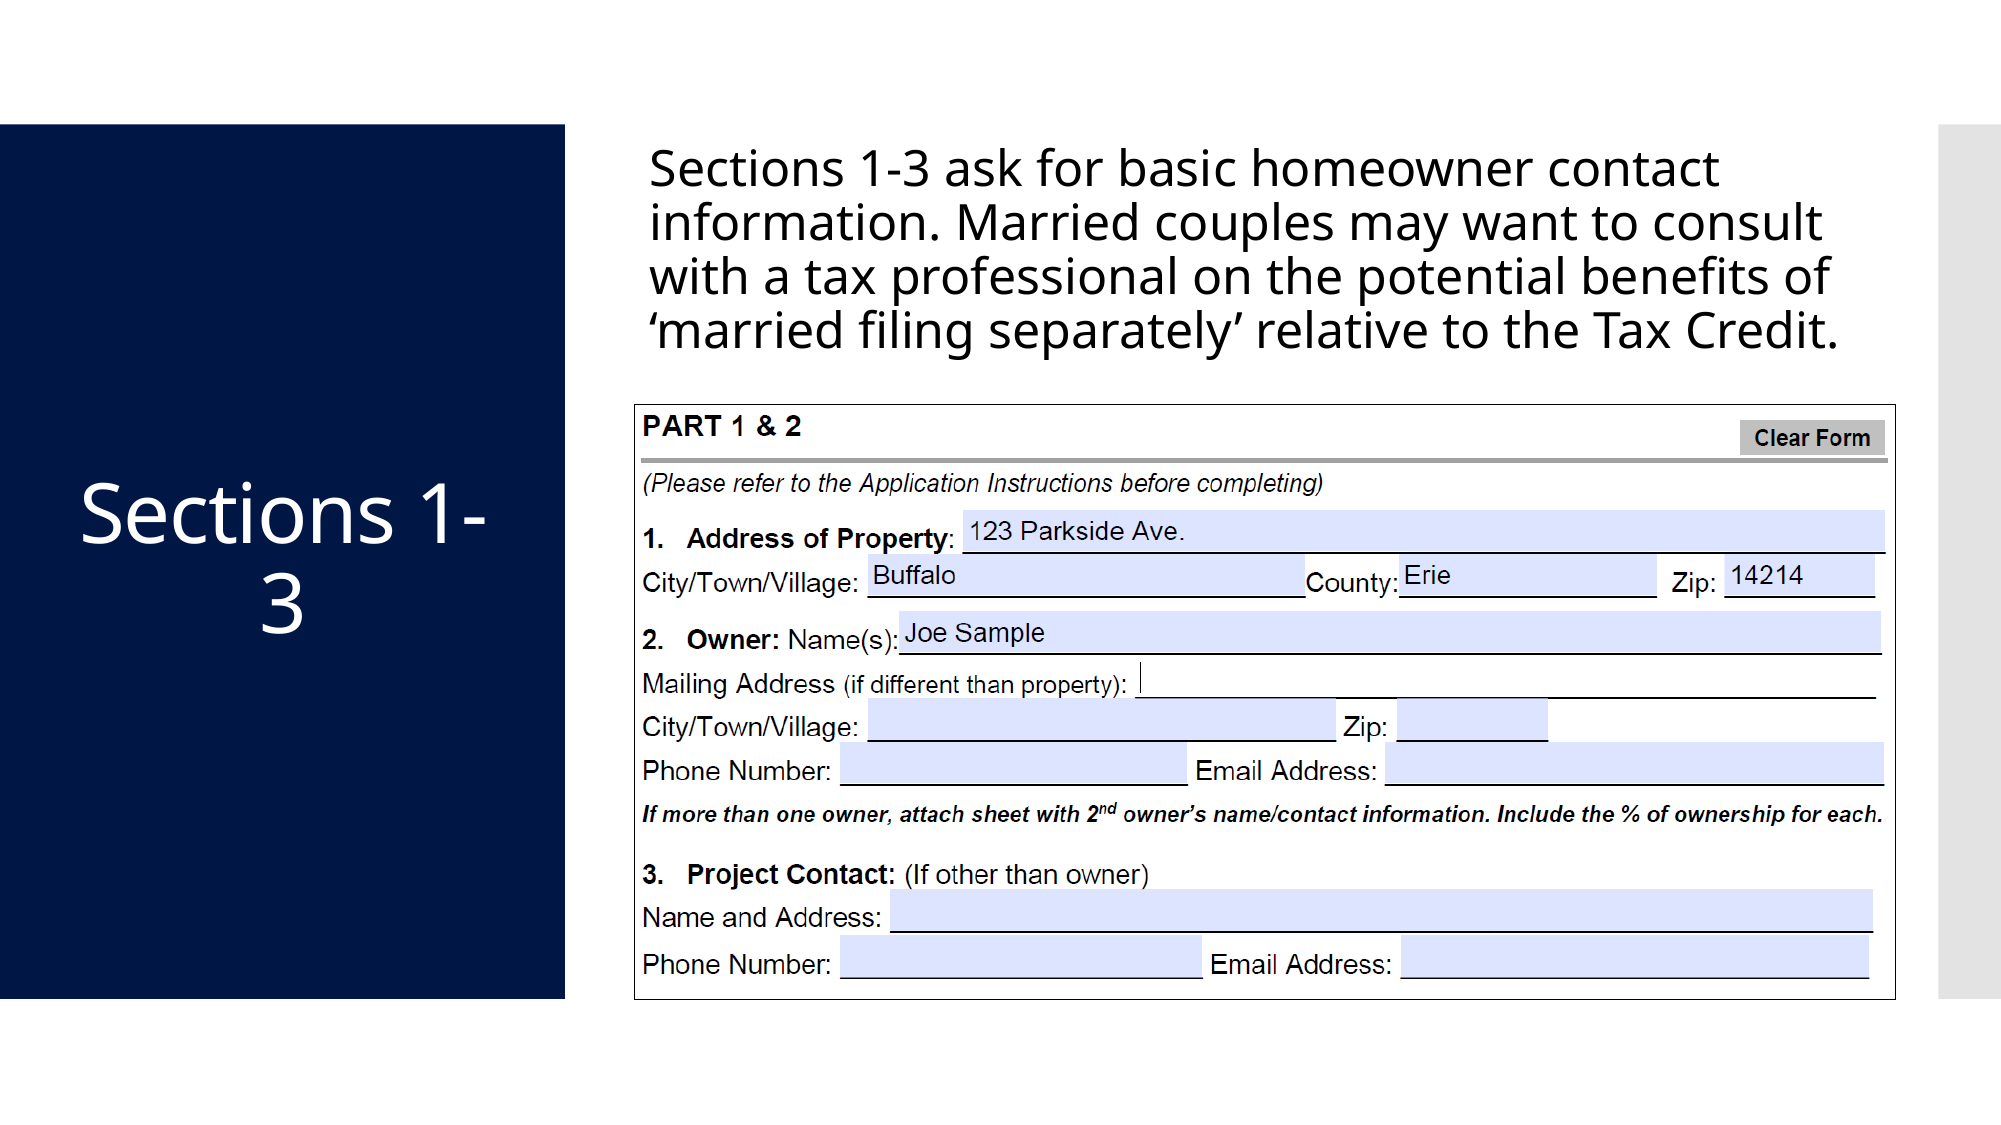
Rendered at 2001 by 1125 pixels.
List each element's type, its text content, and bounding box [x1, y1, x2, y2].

list Sections 1-3 ask for basic homeowner contact information. Married couples may want to consult with a tax professional on the potential benefits of ‘married filing separately’ relative to the Tax Credit. [634, 160, 1928, 342]
picture [634, 404, 1896, 1000]
title Sections 1-3 [41, 184, 525, 940]
